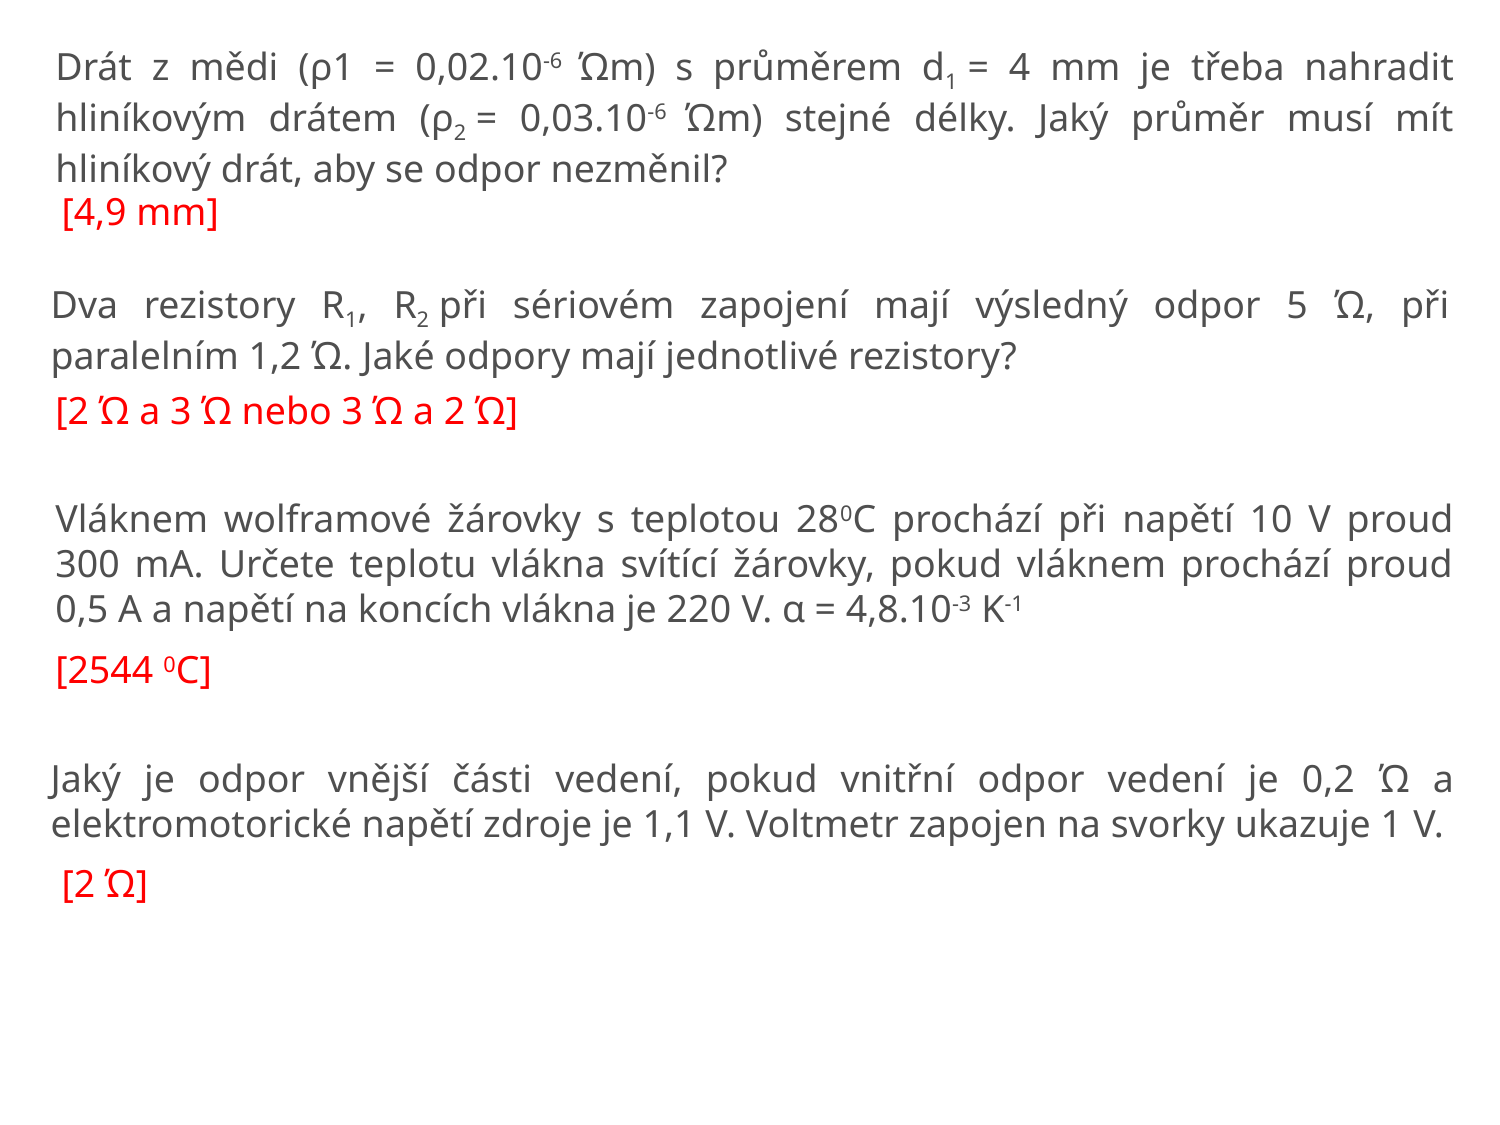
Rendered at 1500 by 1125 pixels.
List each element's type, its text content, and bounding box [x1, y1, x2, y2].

text_box Dva rezistory R1, R2 při sériovém zapojení mají výsledný odpor 5 Ώ, při paralelním 1,2 Ώ. Jaké odpory mají jednotlivé rezistory? [35, 273, 1465, 385]
text_box [2544 0C] [40, 639, 791, 699]
text_box Drát z mědi (ρ1 = 0,02.10-6 Ώm) s průměrem d1 = 4 mm je třeba nahradit hliníkovým drátem (ρ2 = 0,03.10-6 Ώm) stejné délky. Jaký průměr musí mít hliníkový drát, aby se odpor nezměnil? [40, 35, 1469, 198]
text_box [4,9 mm] [46, 181, 797, 241]
text_box [2 Ώ] [46, 853, 797, 913]
text_box Jaký je odpor vnější části vedení, pokud vnitřní odpor vedení je 0,2 Ώ a elektromotorické napětí zdroje je 1,1 V. Voltmetr zapojen na svorky ukazuje 1 V. [35, 747, 1469, 852]
text_box [2 Ώ a 3 Ώ nebo 3 Ώ a 2 Ώ] [40, 379, 791, 440]
text_box Vláknem wolframové žárovky s teplotou 280C prochází při napětí 10 V proud 300 mA. Určete teplotu vlákna svítící žárovky, pokud vláknem prochází proud 0,5 A a napětí na koncích vlákna je 220 ​​V. α = 4,8.10-3 K-1 [40, 487, 1469, 638]
